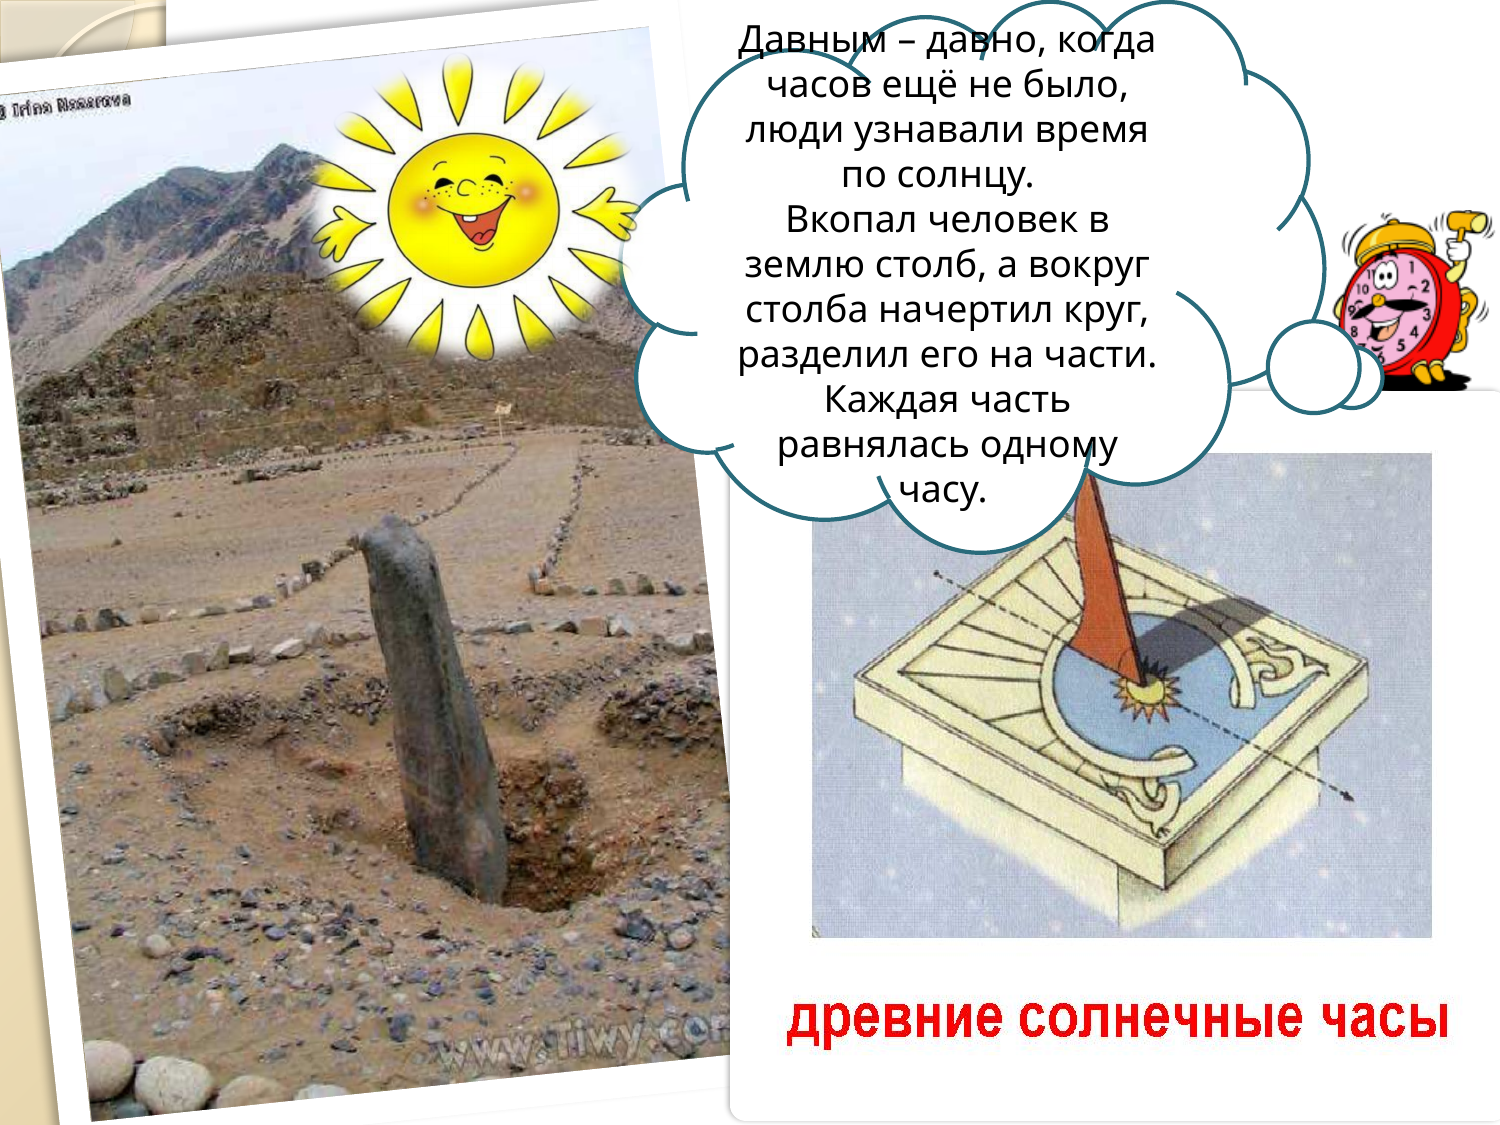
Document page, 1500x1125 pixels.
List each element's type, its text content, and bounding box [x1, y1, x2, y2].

picture [0, 28, 730, 1121]
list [1313, 210, 1500, 394]
picture [761, 421, 1477, 1091]
text_box Давным – давно, когда часов ещё не было, люди узнавали время по солнцу. Вкопал человек в землю столб, а вокруг столба начертил круг, разделил его на части. Каждая часть равнялась одному часу. [711, 0, 1368, 500]
